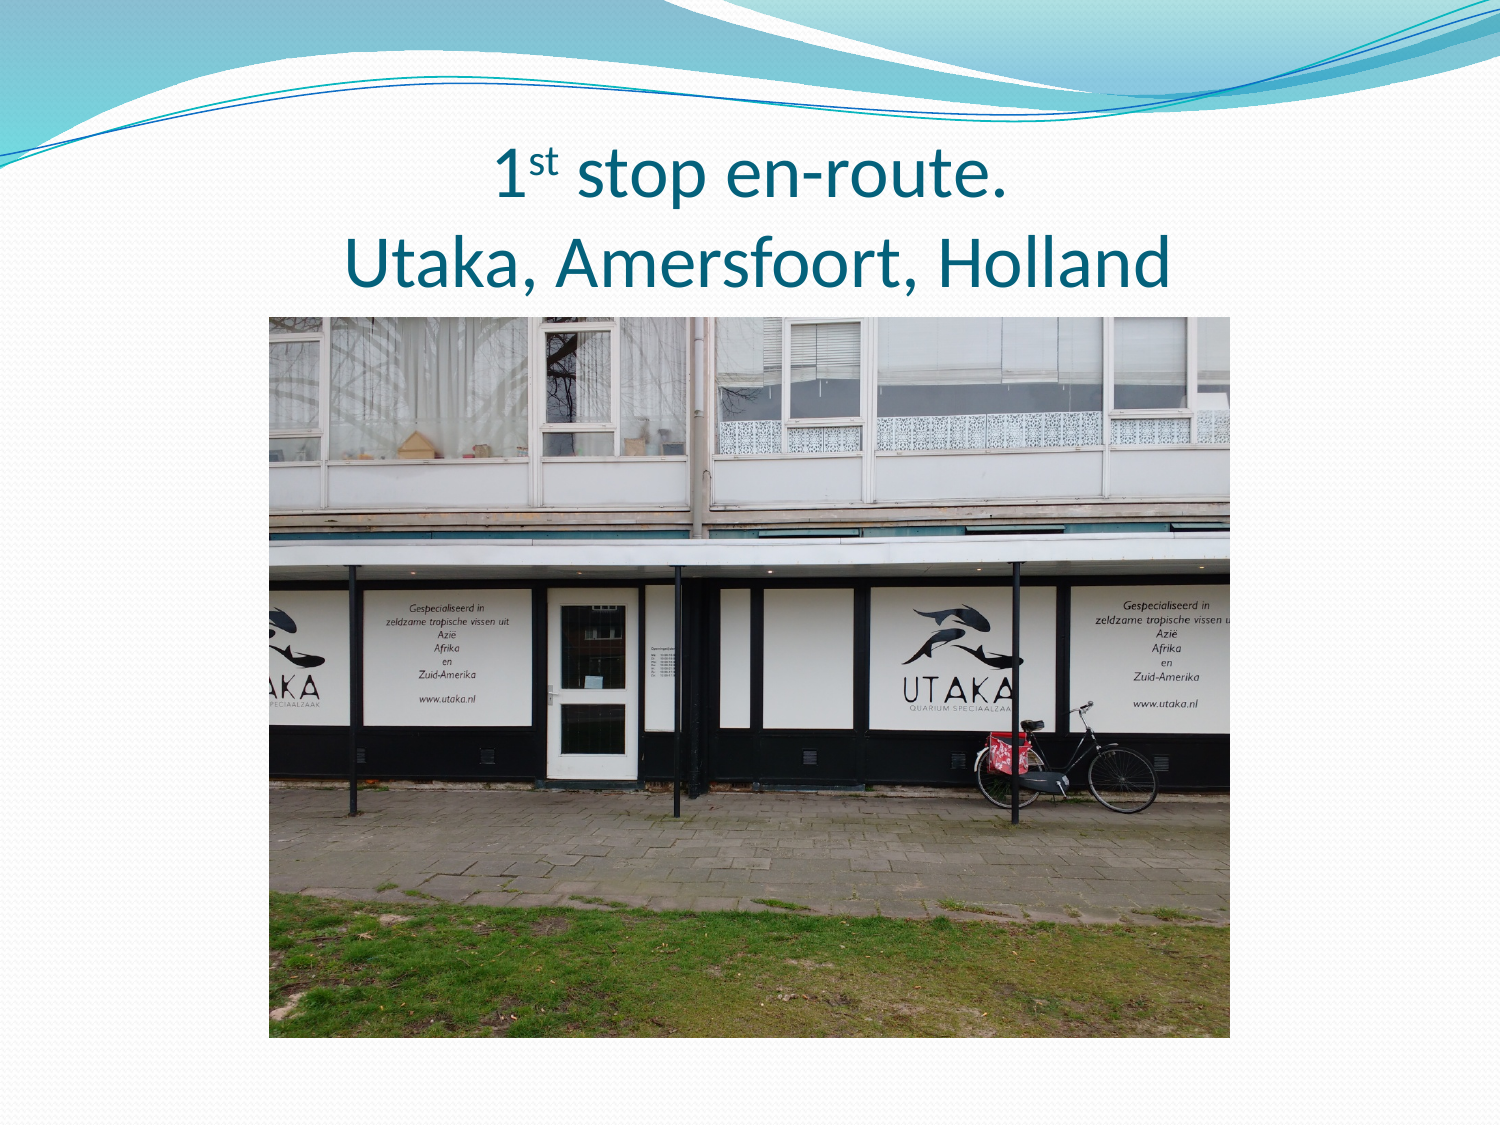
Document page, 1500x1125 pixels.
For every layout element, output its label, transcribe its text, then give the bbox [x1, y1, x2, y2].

title 1st stop en-route. Utaka, Amersfoort, Holland [75, 115, 1425, 303]
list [269, 317, 1231, 1038]
